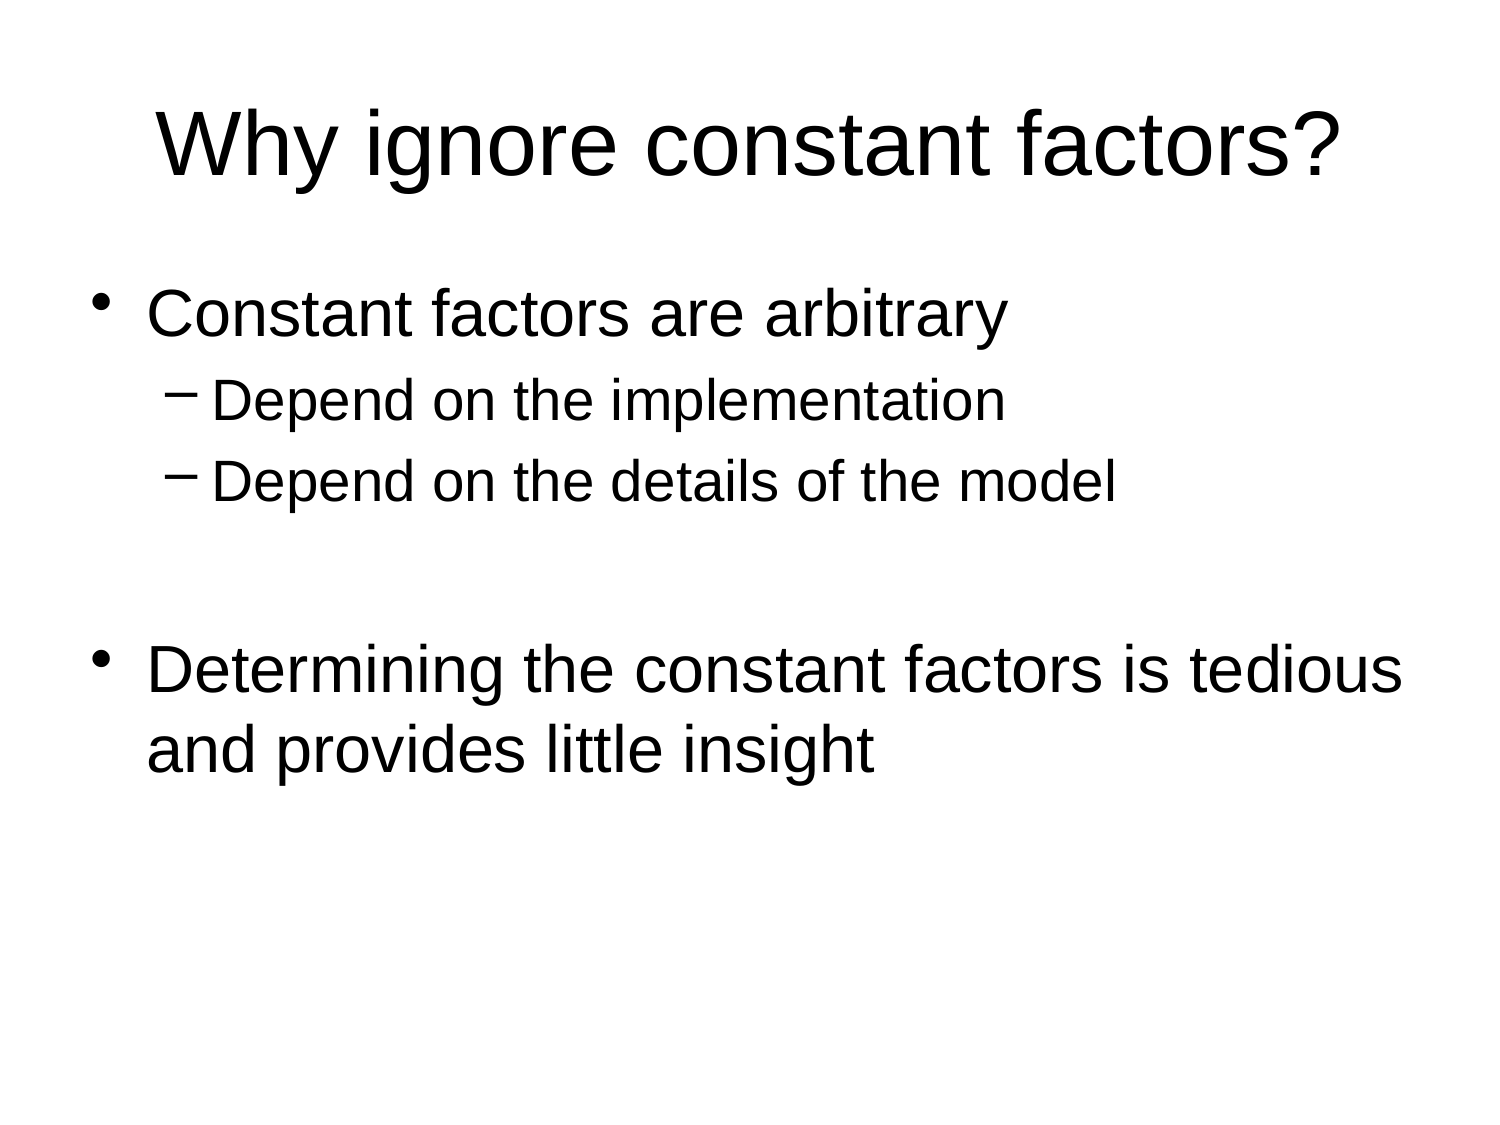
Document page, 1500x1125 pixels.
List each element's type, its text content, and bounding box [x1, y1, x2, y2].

title Why ignore constant factors? [75, 45, 1425, 233]
list Constant factors are arbitrary Depend on the implementation Depend on the details of the model Determining the constant factors is tedious and provides little insight [75, 262, 1425, 1005]
